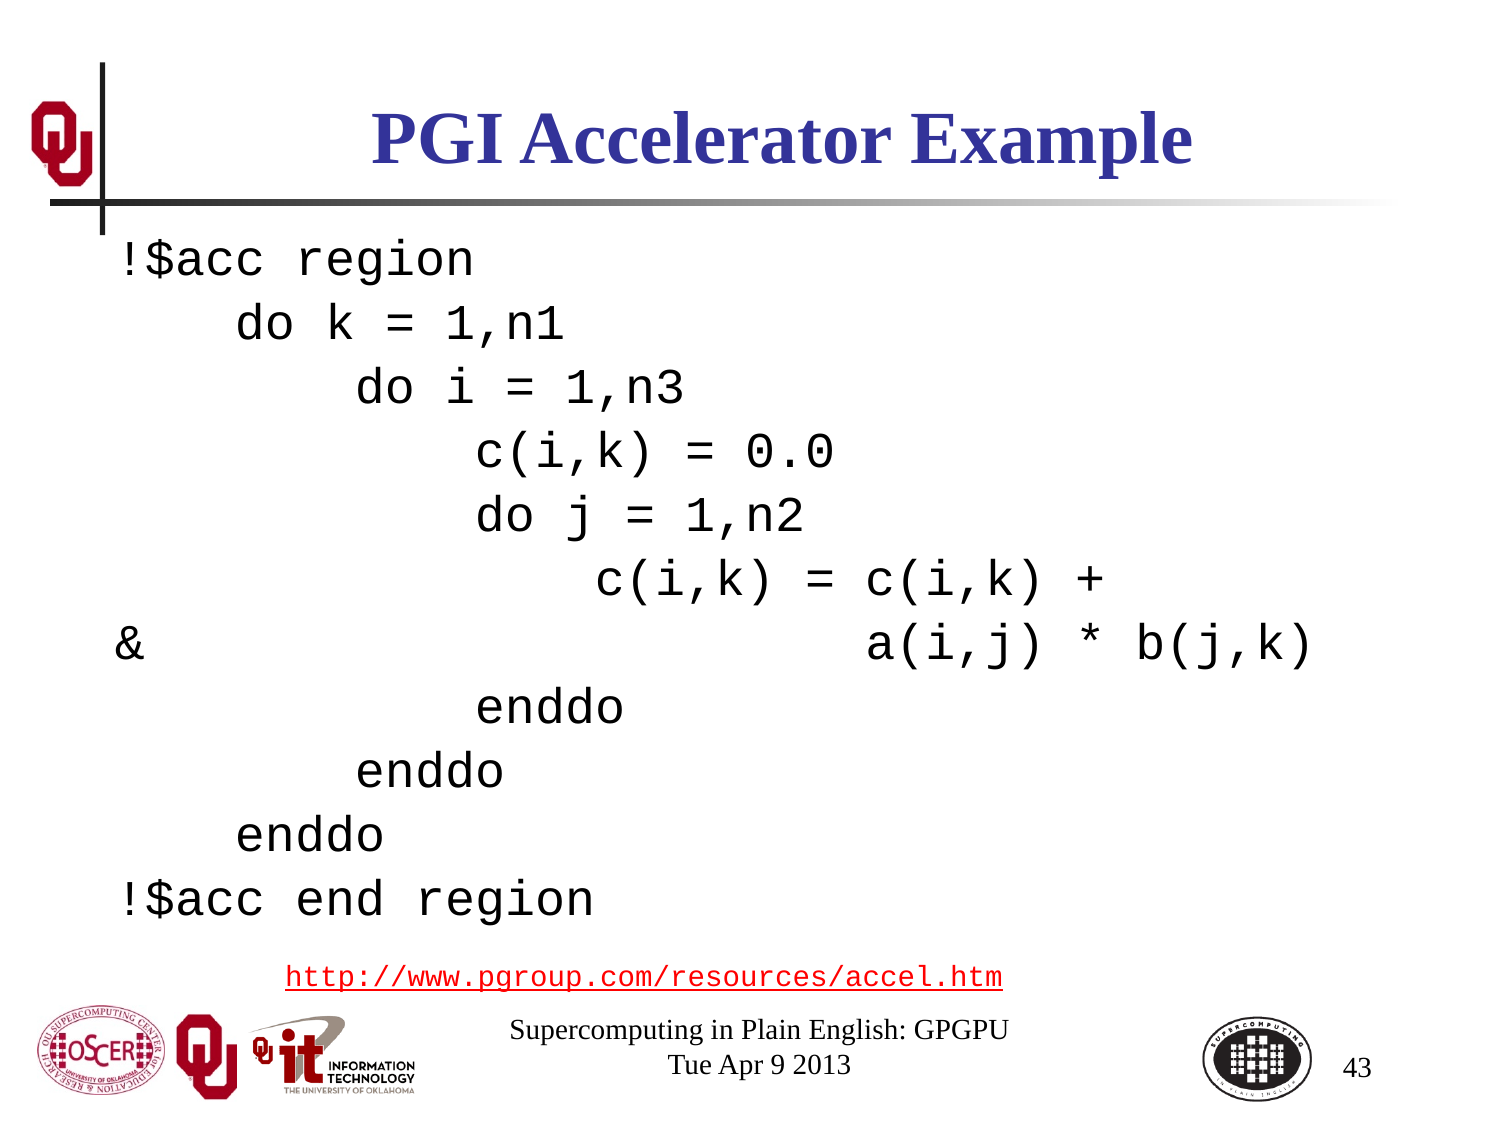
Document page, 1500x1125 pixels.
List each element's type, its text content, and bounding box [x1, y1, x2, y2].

footer Supercomputing in Plain English: GPGPU Tue Apr 9 2013 [431, 1012, 1088, 1088]
picture [29, 99, 94, 189]
picture [1200, 1091, 1314, 1104]
text_box http://www.pgroup.com/resources/accel.htm [224, 949, 1063, 1000]
picture [37, 1005, 165, 1095]
slide_number 43 [1174, 1015, 1388, 1091]
picture [174, 1005, 425, 1104]
title PGI Accelerator Example [124, 74, 1442, 187]
list !$acc region do k = 1,n1 do i = 1,n3 c(i,k) = 0.0 do j = 1,n2 c(i,k) = c(i,k) + & a(i,j) * b(j,k) enddo enddo enddo !$acc end region [99, 224, 1401, 988]
